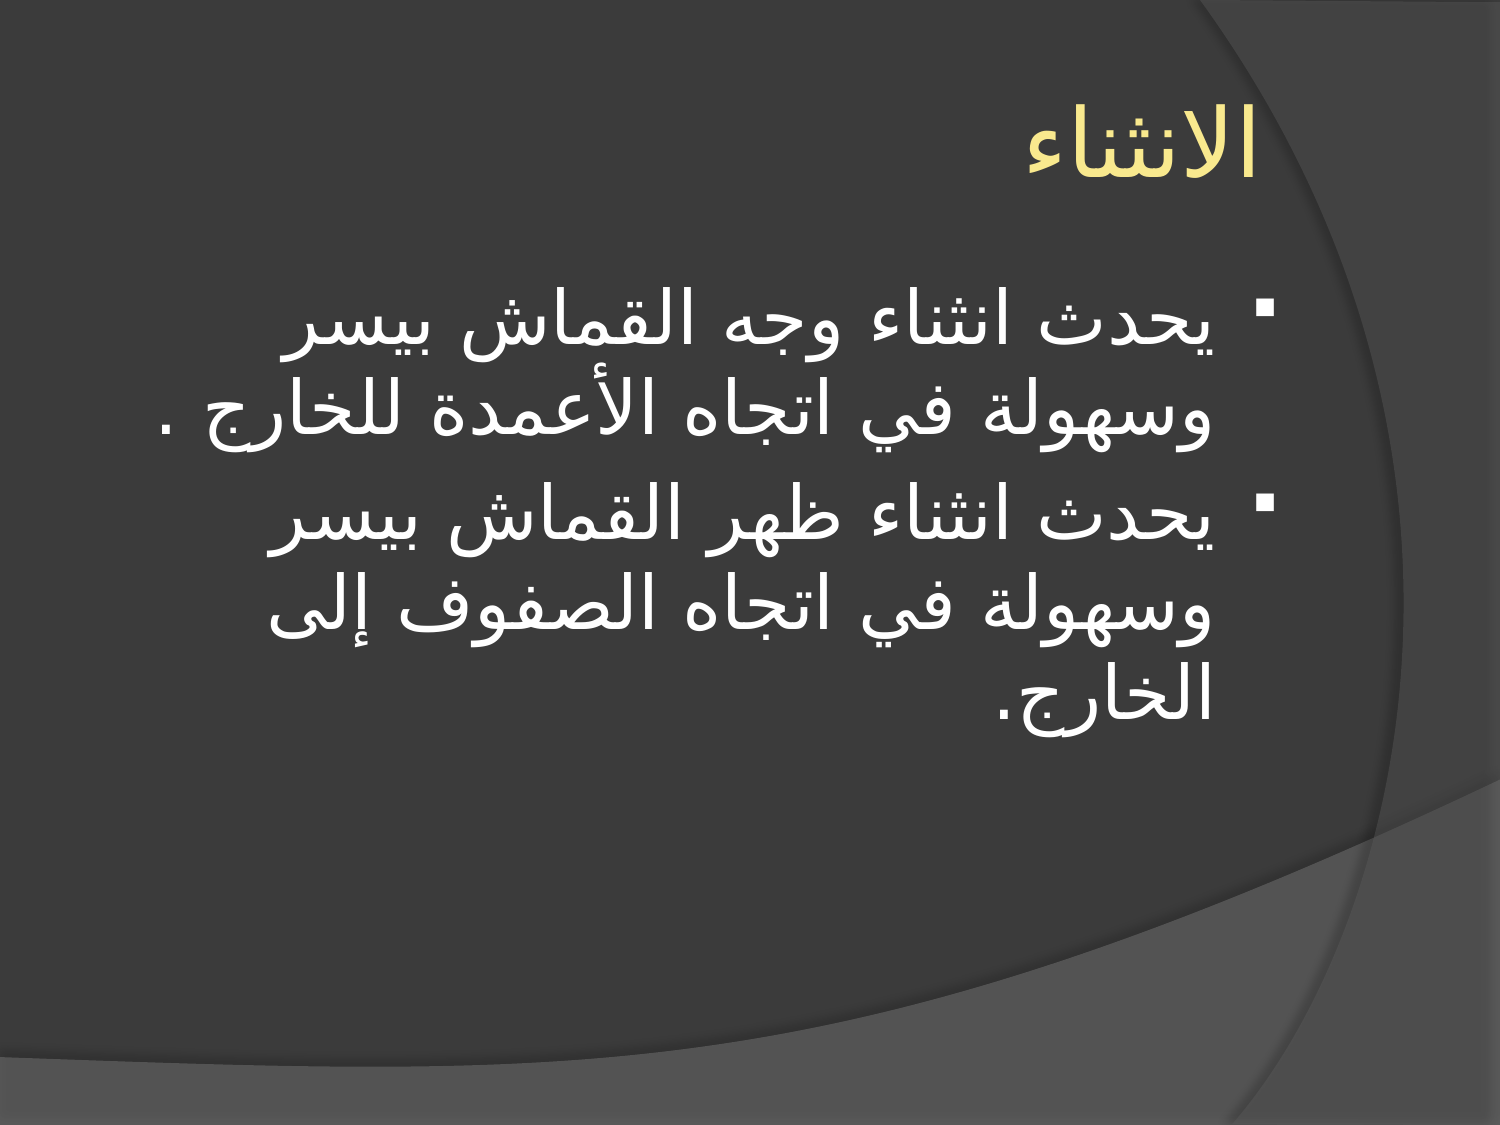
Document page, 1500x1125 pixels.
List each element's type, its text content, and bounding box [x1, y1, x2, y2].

list يحدث انثناء وجه القماش بيسر وسهولة في اتجاه الأعمدة للخارج . يحدث انثناء ظهر القماش بيسر وسهولة في اتجاه الصفوف إلى الخارج. [75, 262, 1300, 1005]
title الانثناء [75, 45, 1300, 233]
